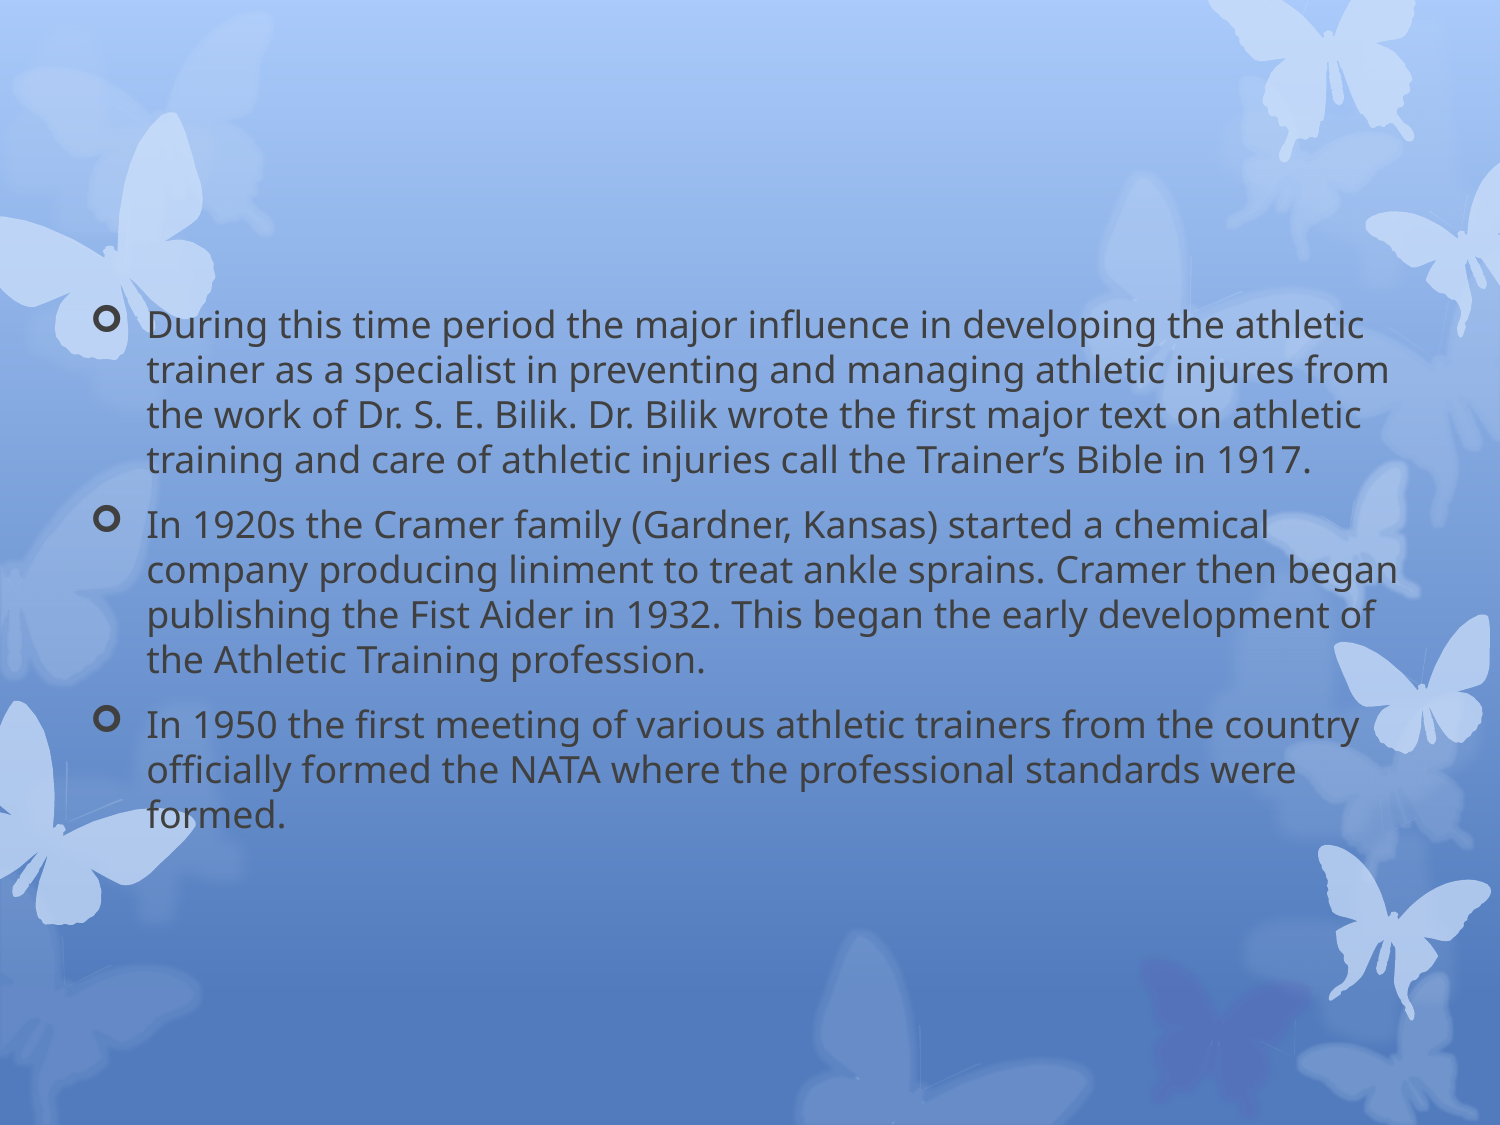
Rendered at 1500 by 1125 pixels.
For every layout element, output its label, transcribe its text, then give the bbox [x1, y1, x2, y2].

list During this time period the major influence in developing the athletic trainer as a specialist in preventing and managing athletic injures from the work of Dr. S. E. Bilik. Dr. Bilik wrote the first major text on athletic training and care of athletic injuries call the Trainer’s Bible in 1917. In 1920s the Cramer family (Gardner, Kansas) started a chemical company producing liniment to treat ankle sprains. Cramer then began publishing the Fist Aider in 1932. This began the early development of the Athletic Training profession. In 1950 the first meeting of various athletic trainers from the country officially formed the NATA where the professional standards were formed. [75, 50, 1425, 1088]
